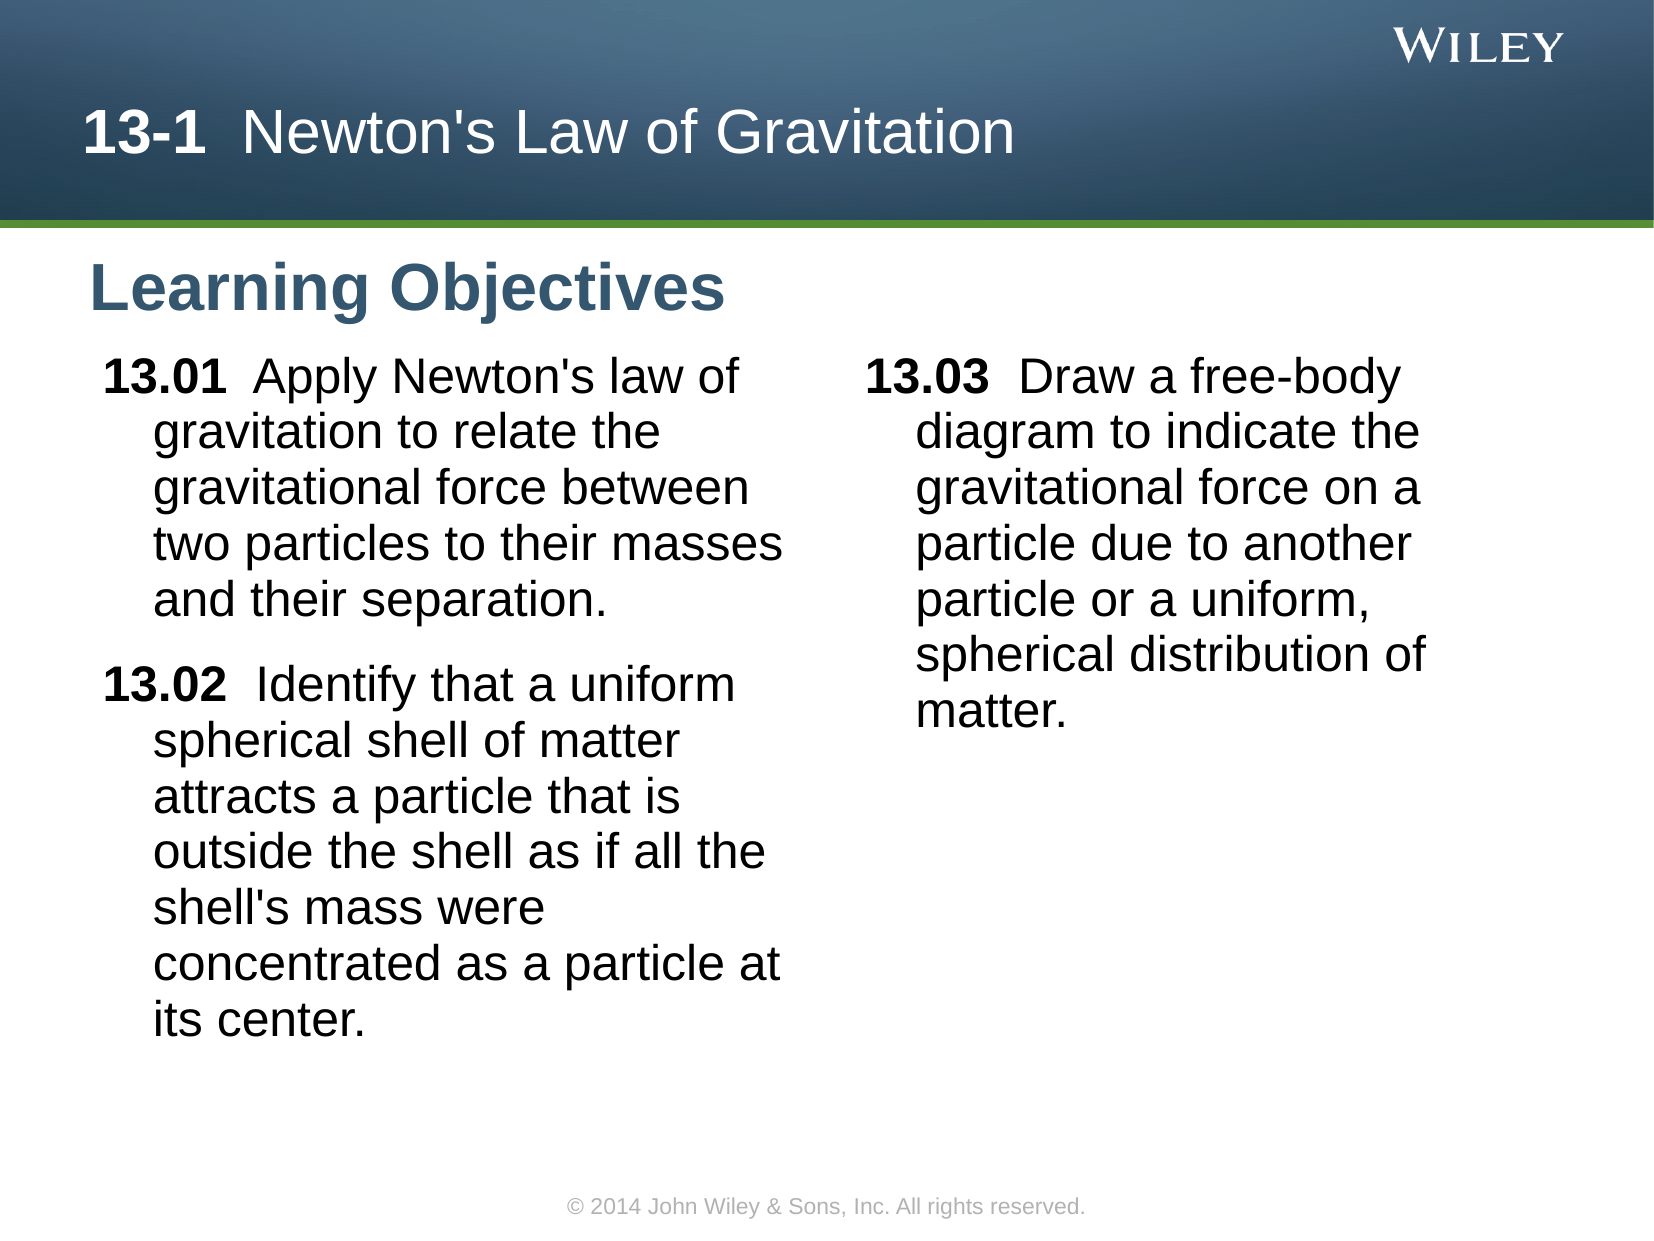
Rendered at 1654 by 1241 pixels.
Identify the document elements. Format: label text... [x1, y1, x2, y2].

footer © 2014 John Wiley & Sons, Inc. All rights reserved. [339, 1174, 1314, 1241]
text_box 13-1 Newton's Law of Gravitation [82, 49, 1571, 211]
text_box 13.03 Draw a free-body diagram to indicate the gravitational force on a particle due to another particle or a uniform, spherical distribution of matter. [845, 345, 1571, 1133]
text_box 13.01 Apply Newton's law of gravitation to relate the gravitational force between two particles to their masses and their separation. 13.02 Identify that a uniform spherical shell of matter attracts a particle that is outside the shell as if all the shell's mass were concentrated as a particle at its center. [82, 345, 809, 1109]
picture [0, 0, 1654, 228]
text_box Learning Objectives [74, 240, 1575, 327]
